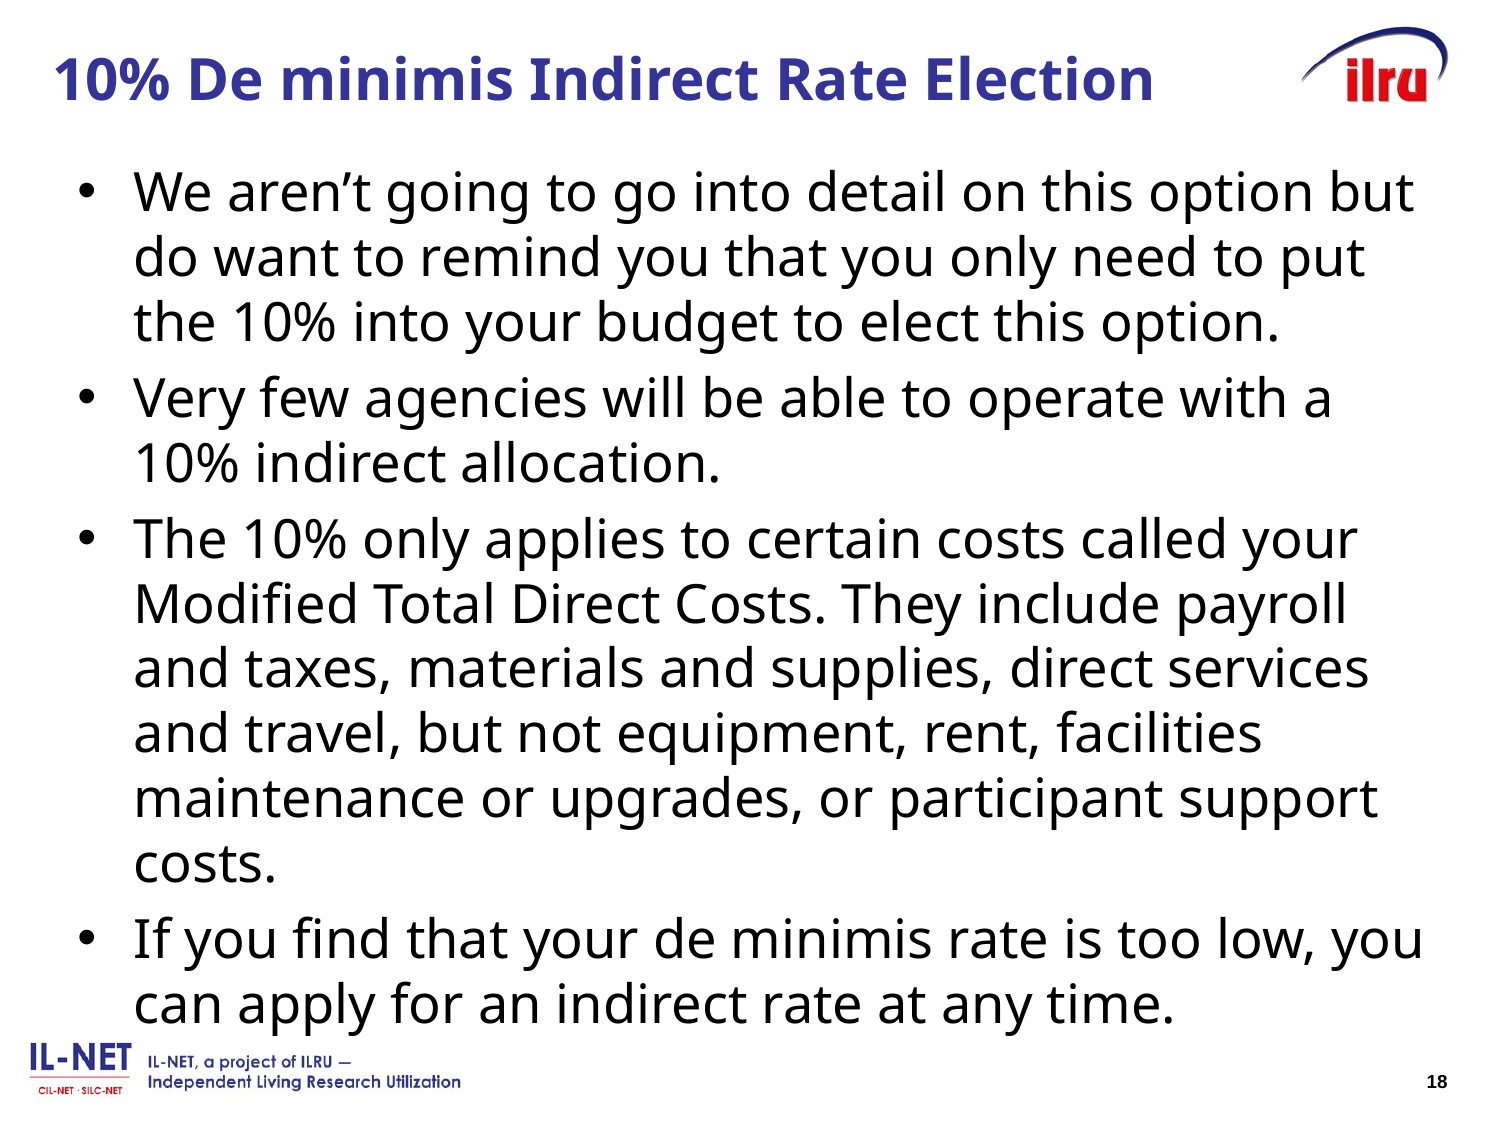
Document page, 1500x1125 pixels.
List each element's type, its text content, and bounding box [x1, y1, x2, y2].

picture [12, 1024, 478, 1111]
title 10% De minimis Indirect Rate Election [37, 12, 1300, 143]
list We aren’t going to go into detail on this option but do want to remind you that you only need to put the 10% into your budget to elect this option. Very few agencies will be able to operate with a 10% indirect allocation. The 10% only applies to certain costs called your Modified Total Direct Costs. They include payroll and taxes, materials and supplies, direct services and travel, but not equipment, rent, facilities maintenance or upgrades, or participant support costs. If you find that your de minimis rate is too low, you can apply for an indirect rate at any time. [62, 149, 1463, 1025]
picture [1300, 24, 1463, 103]
